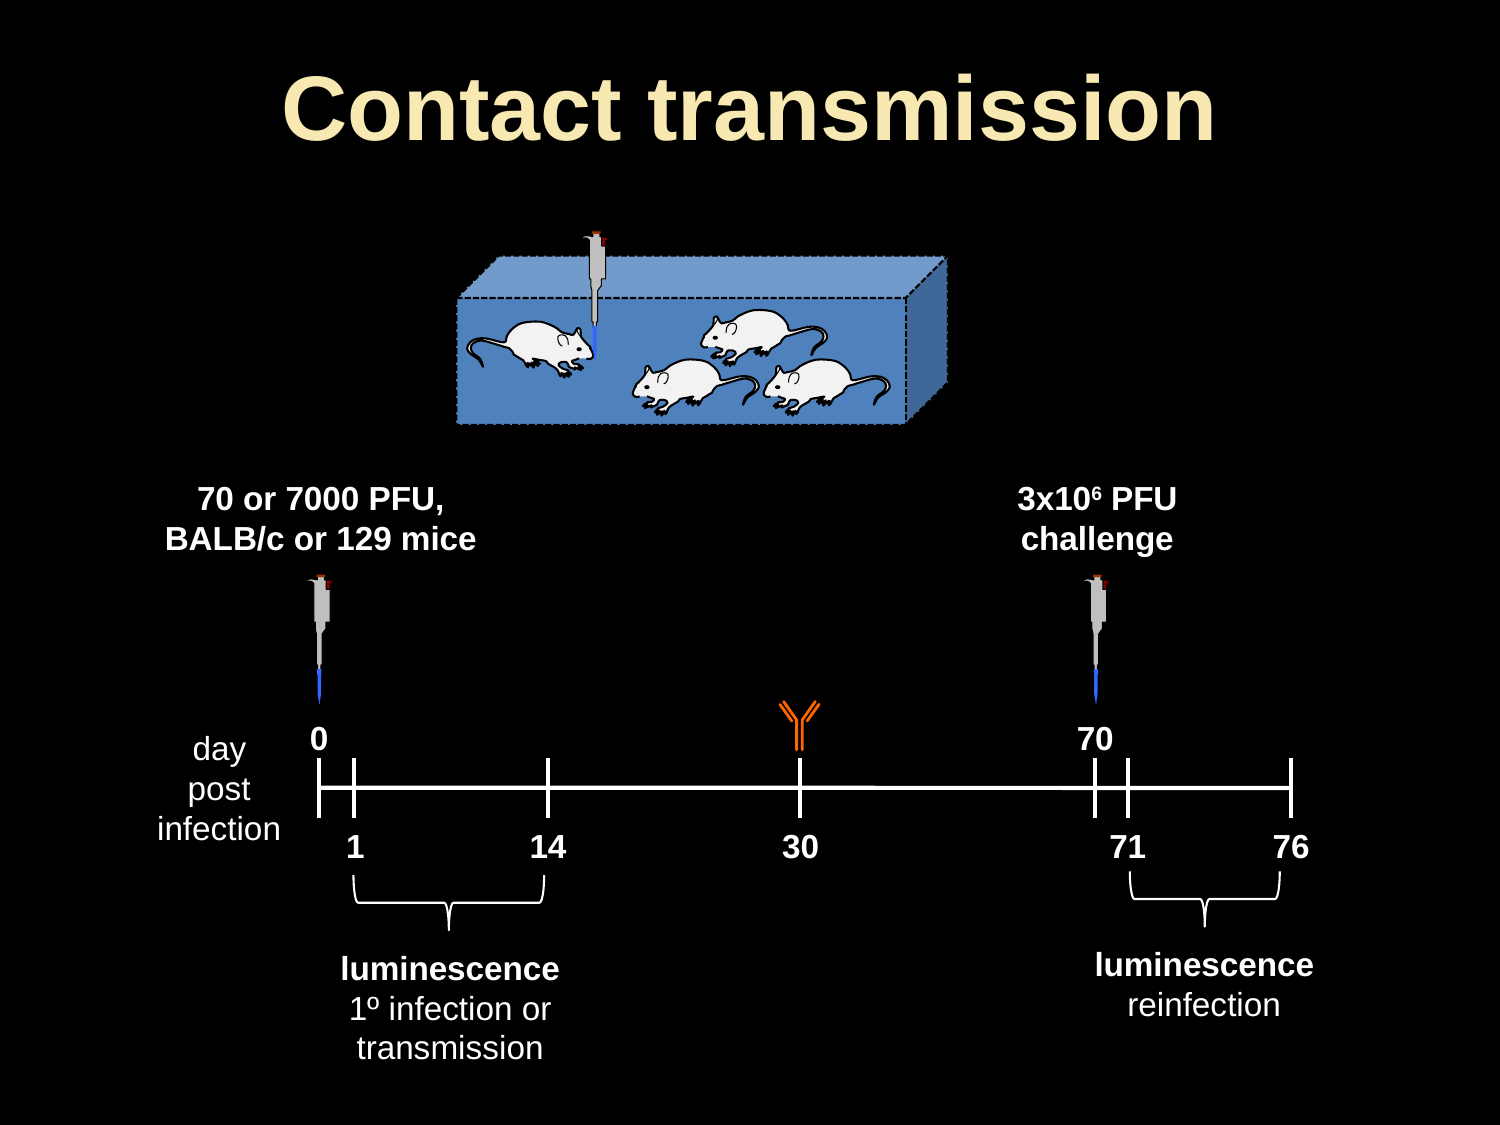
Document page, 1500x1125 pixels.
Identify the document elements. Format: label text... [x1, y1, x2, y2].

text_box [908, 253, 922, 258]
text_box [891, 253, 905, 258]
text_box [306, 573, 333, 705]
text_box 70 or 7000 PFU, BALB/c or 129 mice [149, 470, 492, 565]
text_box [841, 253, 854, 258]
text_box [945, 367, 950, 380]
text_box [930, 261, 943, 274]
text_box [522, 253, 536, 258]
text_box [623, 253, 636, 258]
text_box [505, 253, 519, 258]
text_box [945, 350, 950, 364]
text_box [556, 253, 569, 258]
text_box [656, 253, 670, 258]
text_box [791, 253, 804, 258]
text_box [936, 382, 949, 394]
text_box [912, 405, 925, 418]
text_box [466, 275, 479, 288]
text_box [774, 253, 787, 258]
text_box 1 [331, 817, 380, 873]
text_box [945, 316, 950, 330]
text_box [581, 230, 608, 362]
text_box [1129, 871, 1281, 928]
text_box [700, 309, 828, 367]
text_box 70 [1062, 709, 1129, 765]
text_box [858, 253, 871, 258]
text_box [924, 393, 937, 406]
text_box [1082, 573, 1109, 705]
text_box 0 [295, 709, 344, 765]
title Contact transmission [75, 17, 1425, 190]
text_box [466, 320, 594, 379]
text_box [632, 358, 758, 417]
text_box [925, 253, 938, 258]
text_box [740, 253, 754, 258]
text_box luminescence reinfection [1079, 935, 1330, 1031]
text_box [640, 253, 653, 258]
text_box 71 [1094, 817, 1162, 873]
text_box [673, 253, 687, 258]
text_box day post infection [142, 719, 297, 855]
text_box [454, 285, 919, 427]
text_box luminescence 1º infection or transmission [325, 939, 575, 1074]
text_box [874, 253, 888, 258]
text_box [945, 333, 950, 347]
text_box [690, 253, 704, 258]
text_box [807, 253, 821, 258]
text_box [945, 283, 950, 296]
text_box 76 [1257, 817, 1325, 873]
text_box [757, 253, 771, 258]
text_box [478, 263, 491, 276]
text_box [945, 266, 950, 280]
text_box [490, 253, 502, 264]
text_box [723, 253, 737, 258]
text_box [352, 875, 545, 932]
text_box [707, 253, 720, 258]
text_box [918, 273, 931, 286]
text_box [763, 358, 891, 417]
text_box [778, 699, 821, 752]
text_box 3x106 PFU challenge [1002, 470, 1193, 565]
text_box [942, 253, 950, 263]
text_box 14 [514, 817, 582, 873]
text_box 30 [767, 817, 834, 873]
text_box [945, 300, 950, 313]
text_box [824, 253, 838, 258]
text_box [539, 253, 553, 258]
